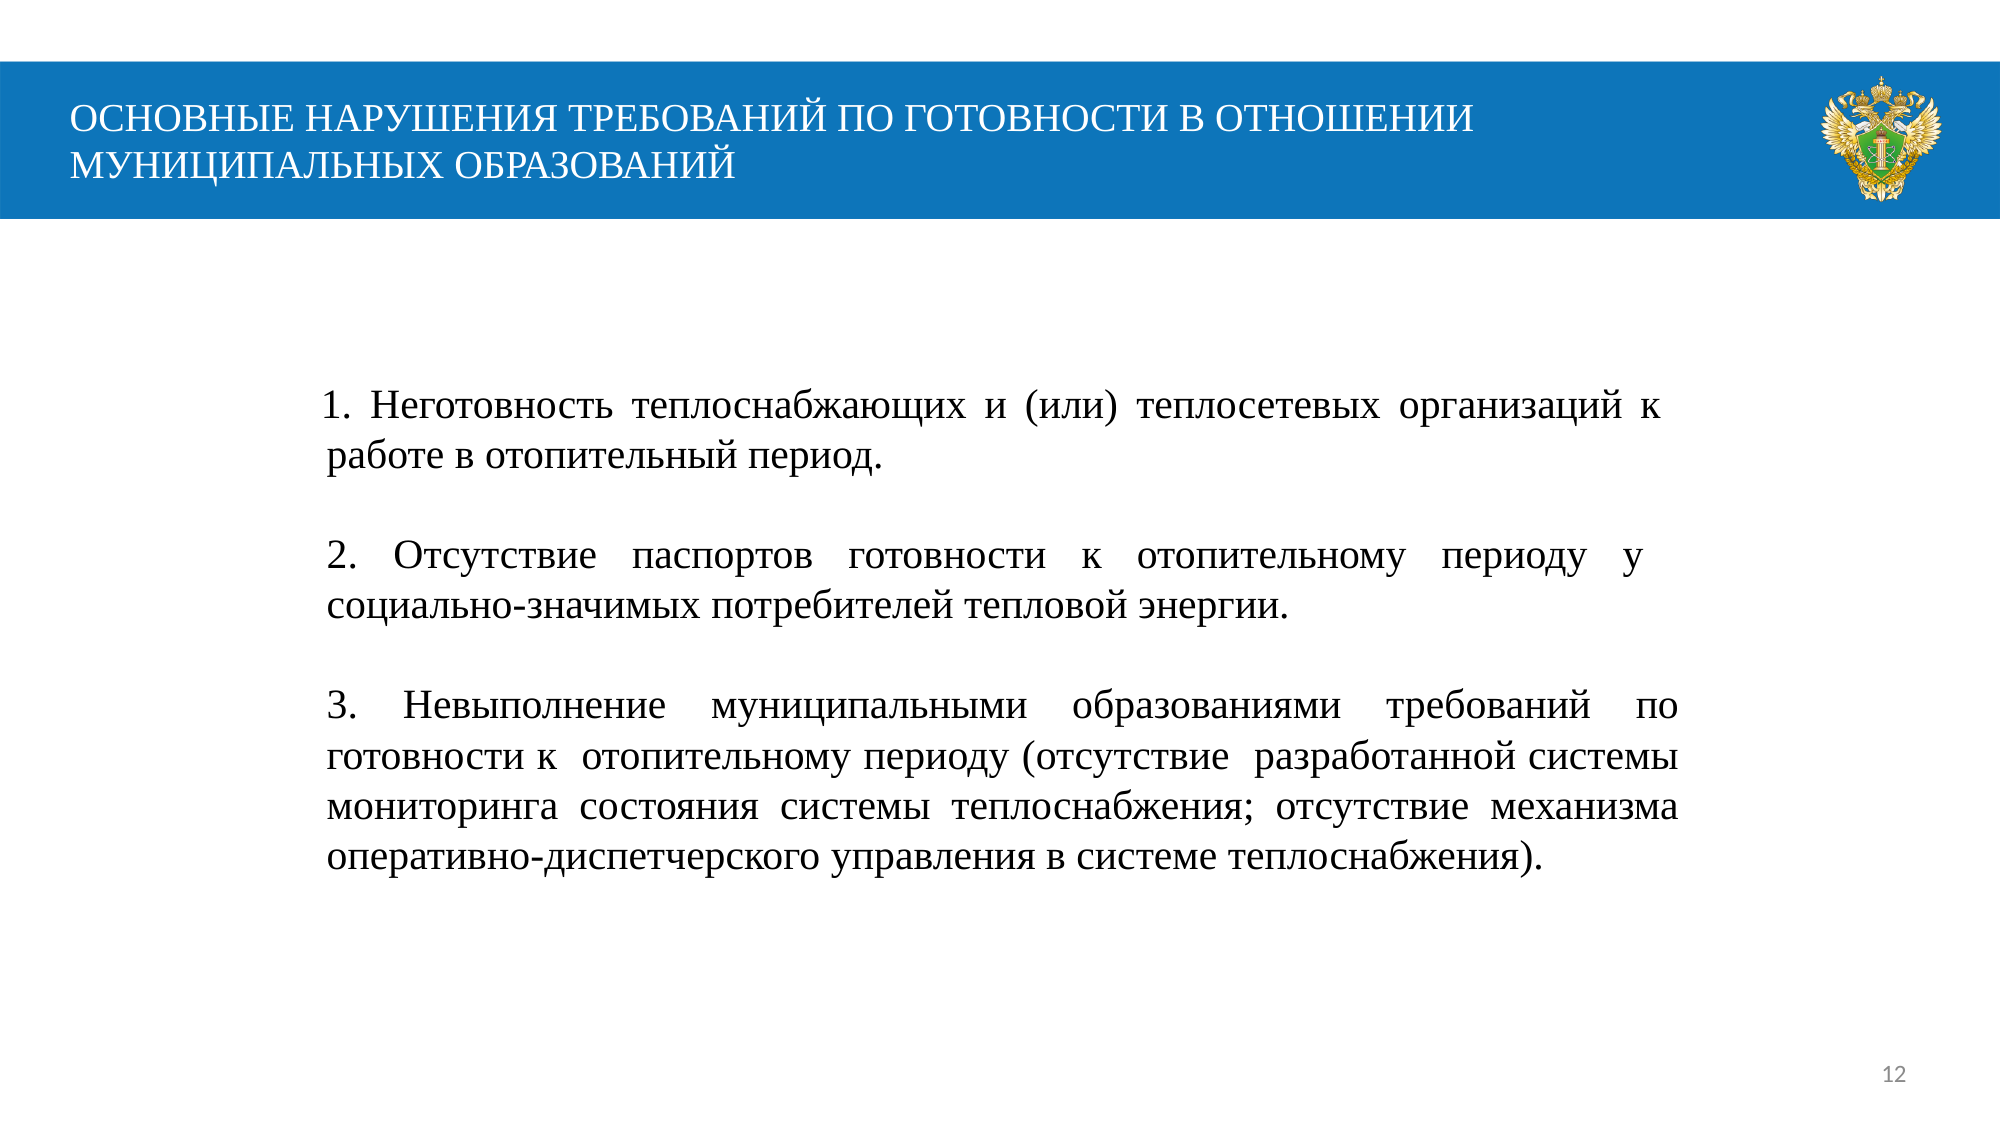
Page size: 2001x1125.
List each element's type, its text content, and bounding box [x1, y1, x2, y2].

text_box Неготовность теплоснабжающих и (или) теплосетевых организаций к работе в отопительный период. 2. Отсутствие паспортов готовности к отопительному периоду у социально-значимых потребителей тепловой энергии. 3. Невыполнение муниципальными образованиями требований по готовности к отопительному периоду (отсутствие разработанной системы мониторинга состояния системы теплоснабжения; отсутствие механизма оперативно-диспетчерского управления в системе теплоснабжения). [306, 369, 1694, 885]
slide_number 12 [1454, 1042, 1922, 1103]
picture [0, 61, 2000, 220]
